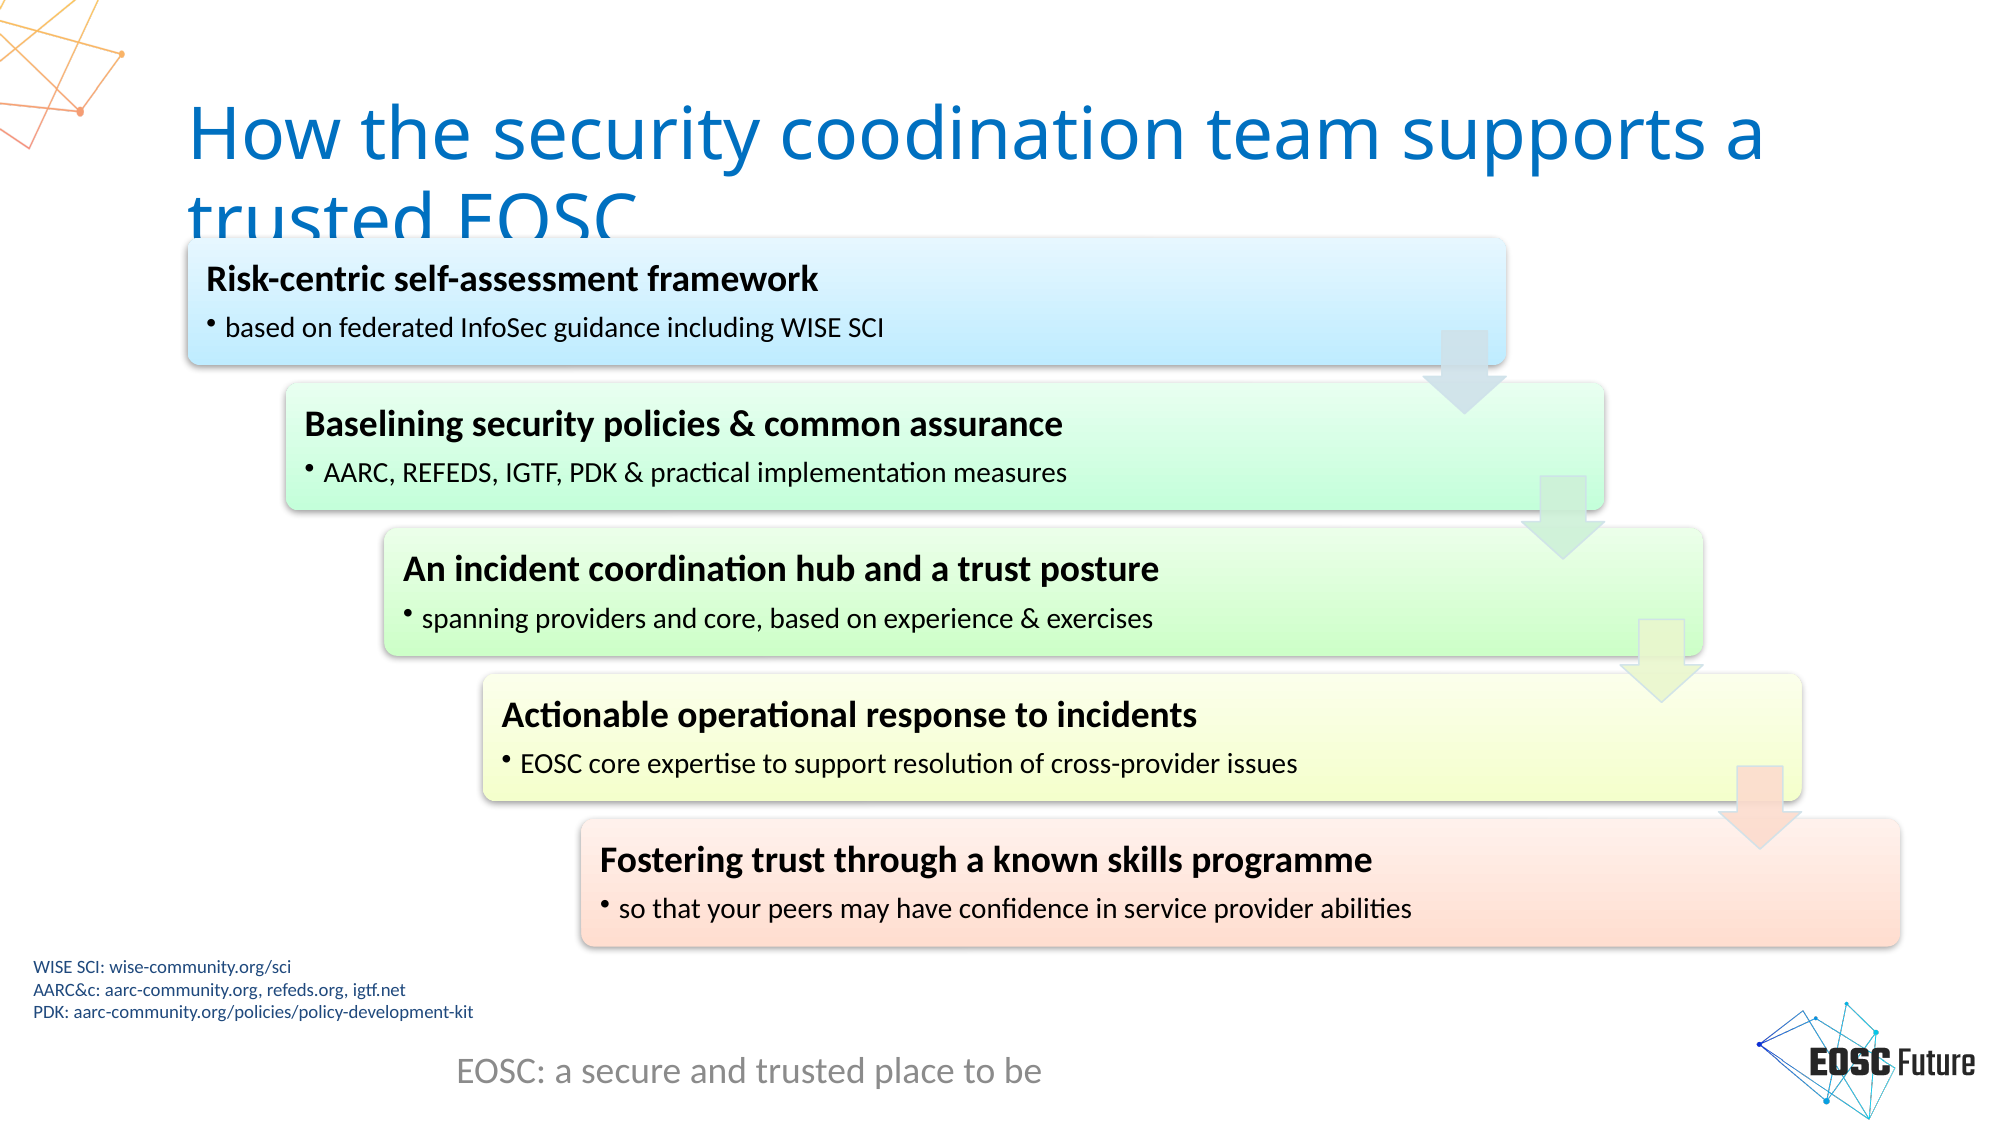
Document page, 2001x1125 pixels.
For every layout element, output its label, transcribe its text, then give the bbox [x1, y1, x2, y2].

title How the security coodination team supports a trusted EOSC [187, 86, 1963, 264]
picture [0, 0, 171, 266]
text_box WISE SCI: wise-community.org/sci AARC&c: aarc-community.org, refeds.org, igtf.net PDK: aarc-community.org/policies/policy-development-kit [24, 946, 566, 1031]
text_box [187, 237, 1901, 947]
picture [1756, 1001, 1975, 1120]
footer EOSC: a secure and trusted place to be [456, 1046, 1581, 1103]
